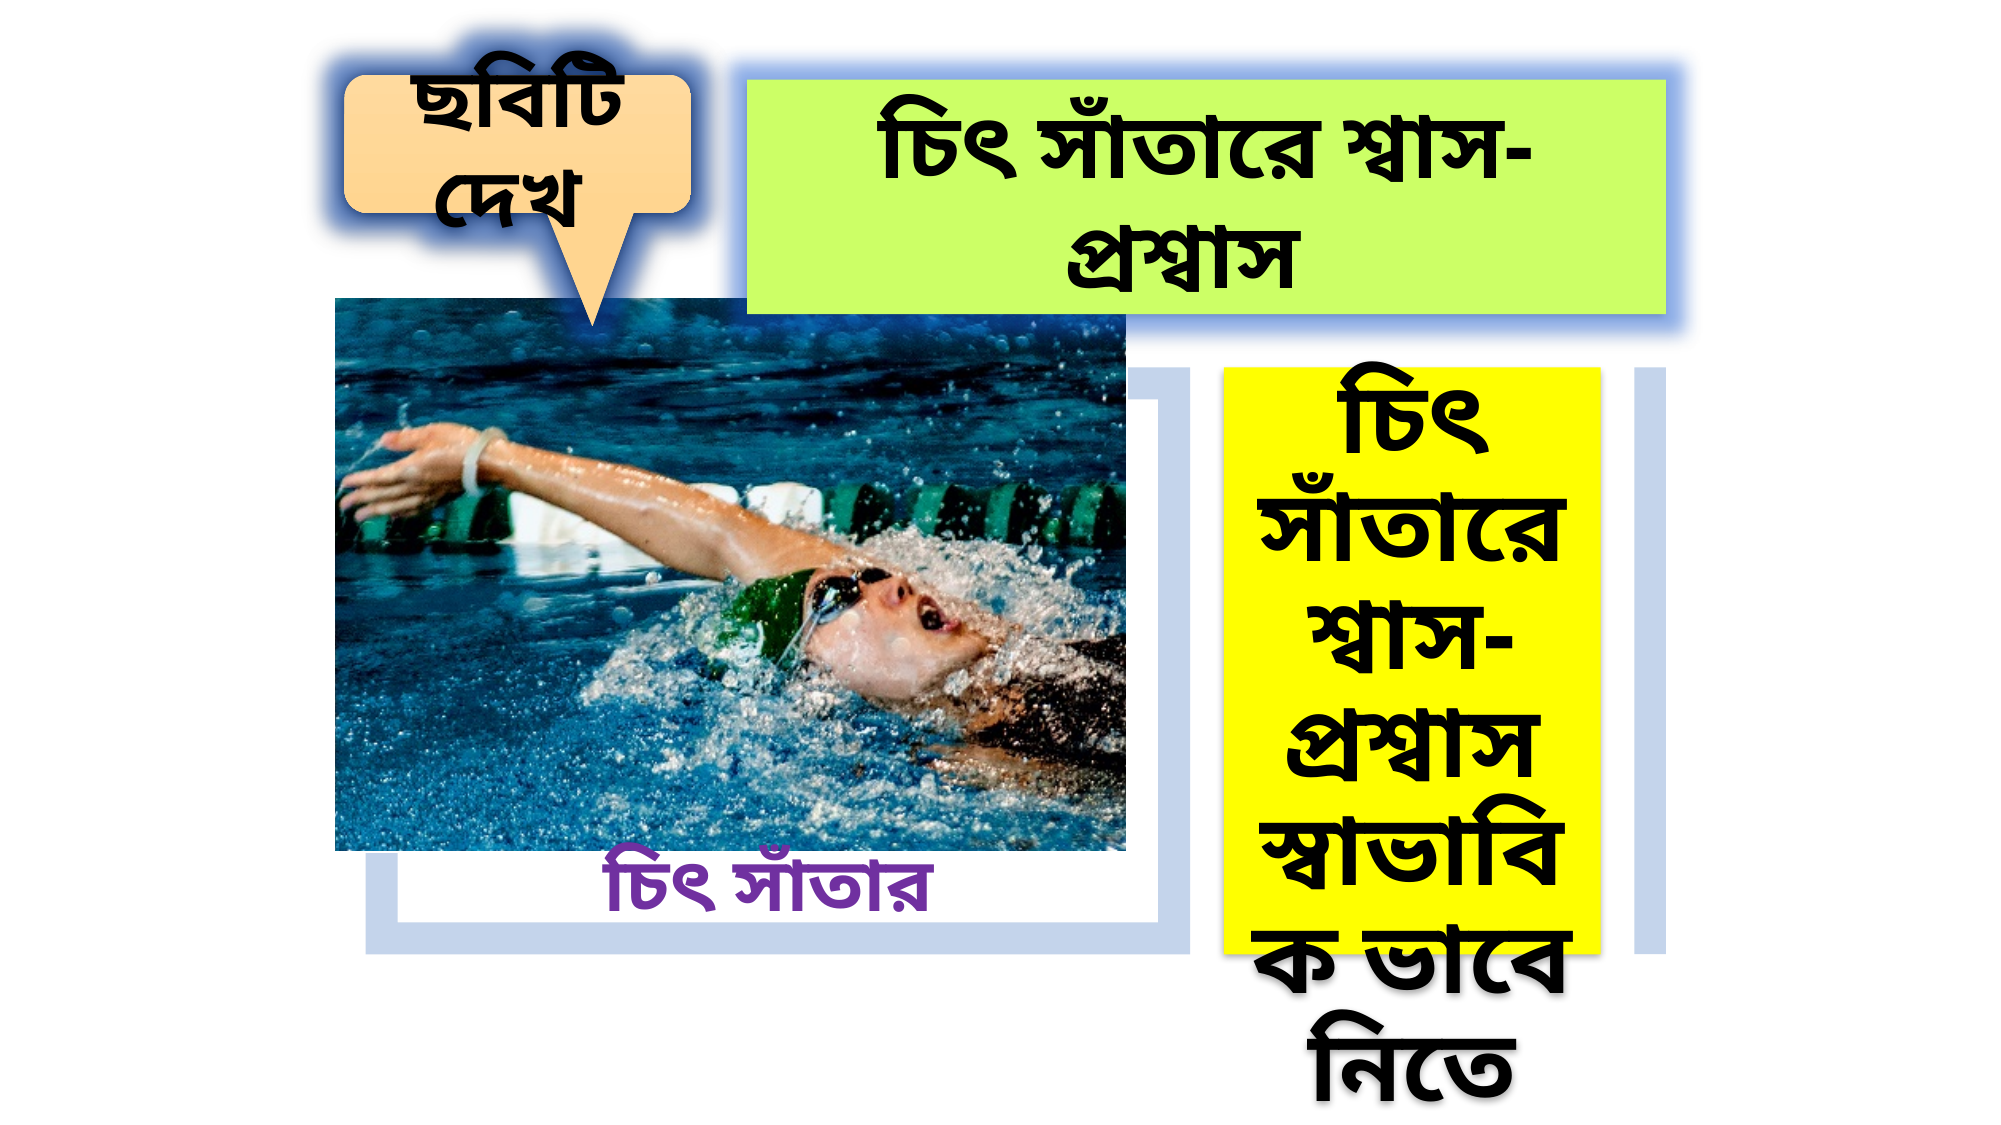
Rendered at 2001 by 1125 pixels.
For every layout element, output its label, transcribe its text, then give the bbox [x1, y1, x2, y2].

text_box [333, 296, 1128, 853]
text_box [1634, 367, 1666, 955]
text_box চিৎ সাঁতার [397, 852, 1159, 923]
text_box ছবিটি দেখ [343, 74, 692, 328]
text_box চিৎ সাঁতারে শ্বাস- প্রশ্বাস স্বাভাবিক ভাবে নিতে হয়। [1223, 367, 1601, 955]
text_box [365, 367, 1191, 955]
text_box চিৎ সাঁতারে শ্বাস- প্রশ্বাস [747, 79, 1666, 315]
